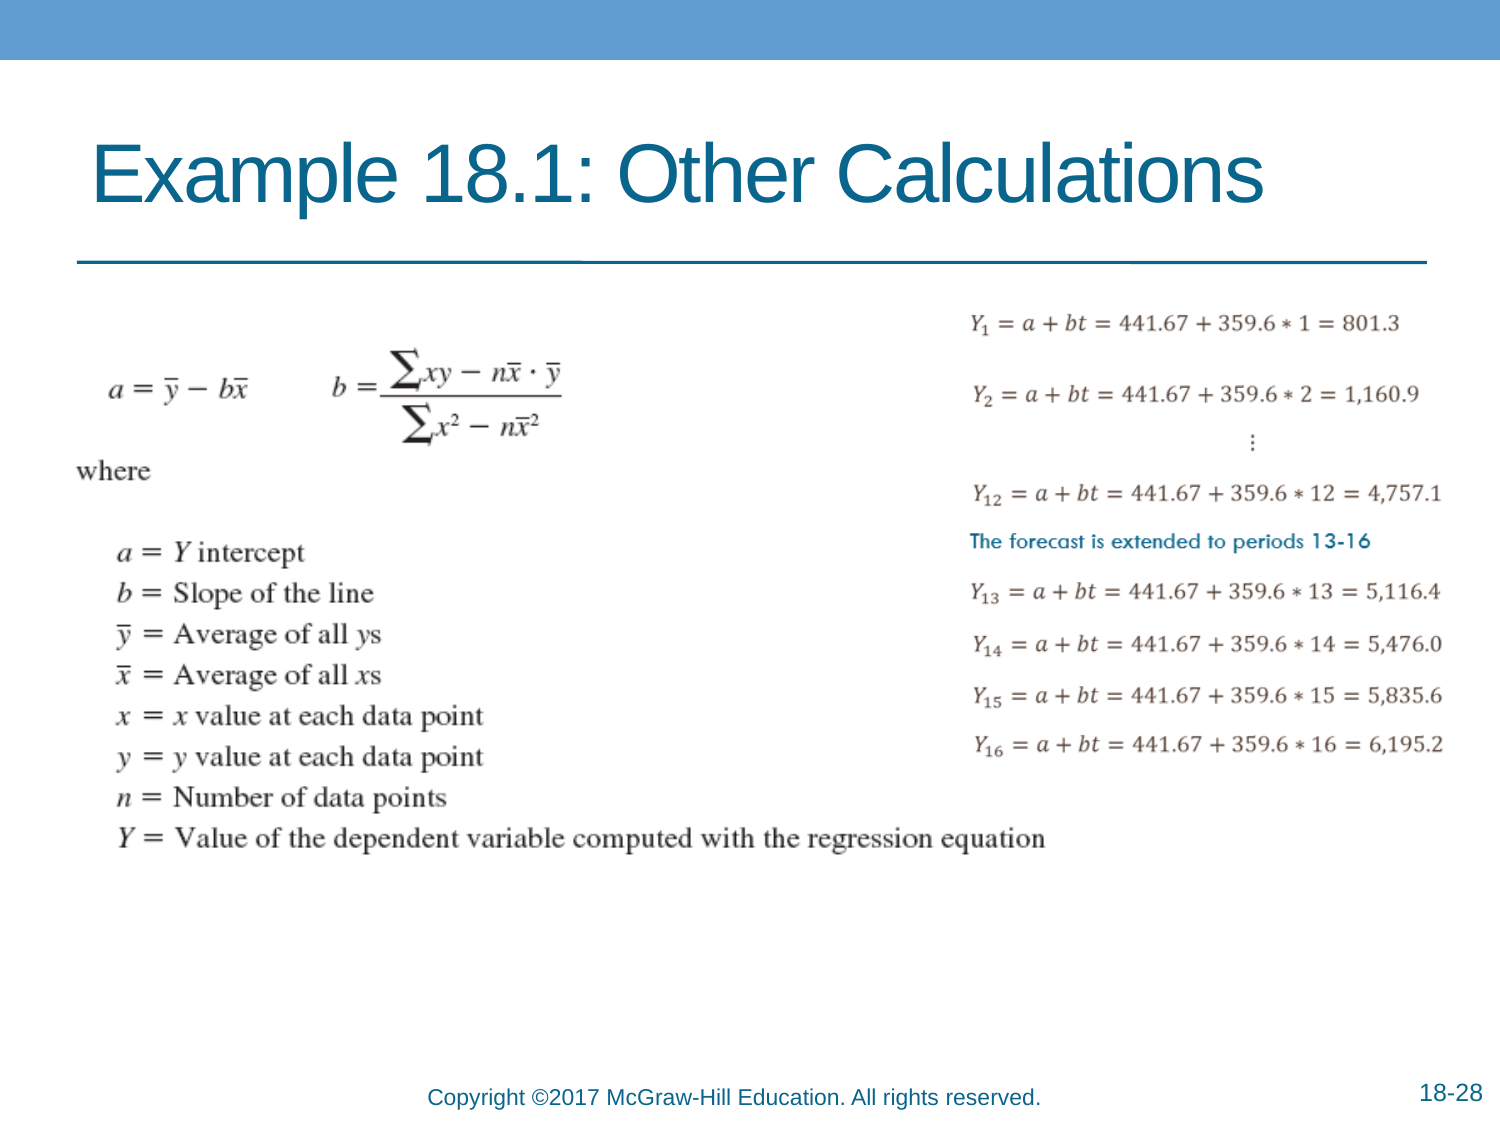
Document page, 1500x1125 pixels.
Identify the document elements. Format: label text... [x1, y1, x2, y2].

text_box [12, 324, 1145, 882]
picture [531, 1089, 548, 1105]
title Example 18.1: Other Calculations [75, 87, 1425, 250]
picture [949, 299, 1470, 784]
slide_number 18-28 [1323, 1068, 1499, 1123]
